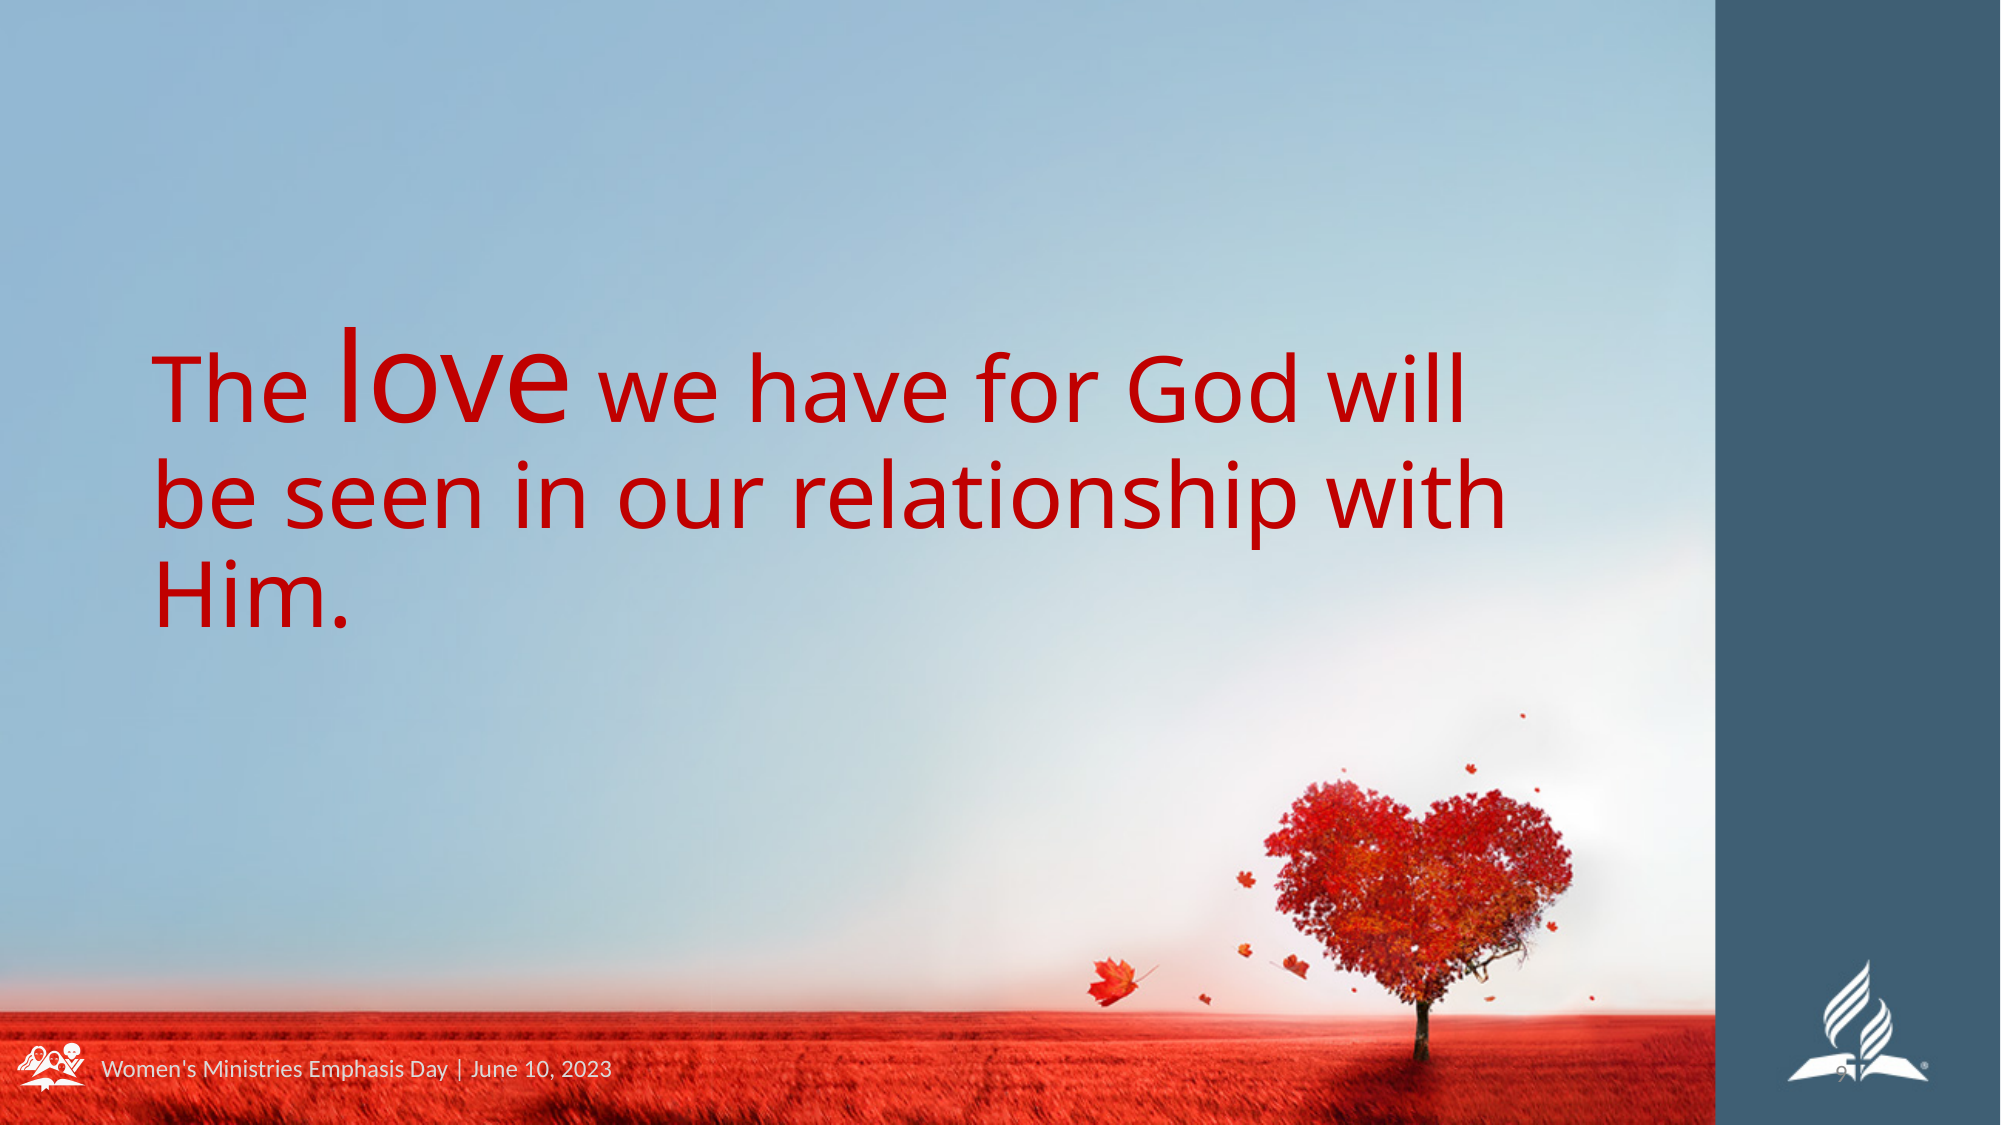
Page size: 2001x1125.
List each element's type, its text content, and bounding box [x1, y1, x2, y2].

slide_number 9 [1412, 1042, 1863, 1103]
title The love we have for God will be seen in our relationship with Him. [136, 187, 1571, 656]
footer Women's Ministries Emphasis Day | June 10, 2023 [86, 1037, 762, 1098]
picture [0, 0, 2001, 1125]
